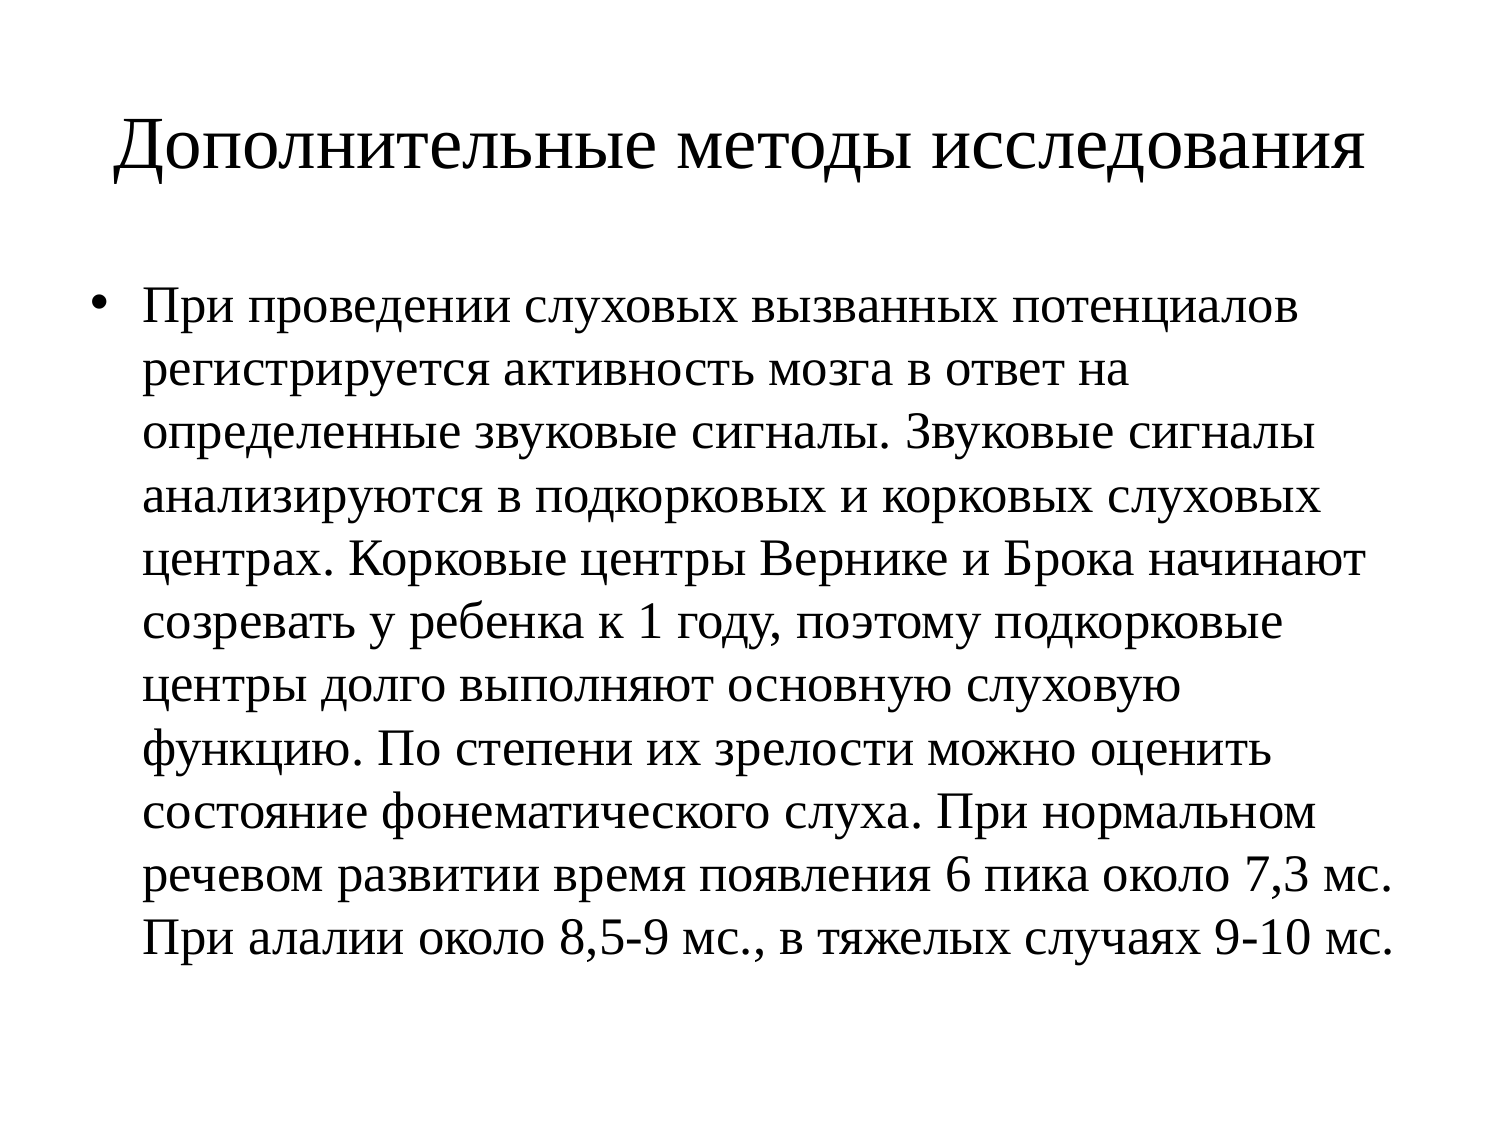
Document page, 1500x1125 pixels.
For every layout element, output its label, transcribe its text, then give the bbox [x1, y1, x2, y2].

list При проведении слуховых вызванных потенциалов регистрируется активность мозга в ответ на определенные звуковые сигналы. Звуковые сигналы анализируются в подкорковых и корковых слуховых центрах. Корковые центры Вернике и Брока начинают созревать у ребенка к 1 году, поэтому подкорковые центры долго выполняют основную слуховую функцию. По степени их зрелости можно оценить состояние фонематического слуха. При нормальном речевом развитии время появления 6 пика около 7,3 мс. При алалии около 8,5-9 мс., в тяжелых случаях 9-10 мс. [75, 262, 1425, 1005]
title Дополнительные методы исследования [75, 45, 1425, 233]
